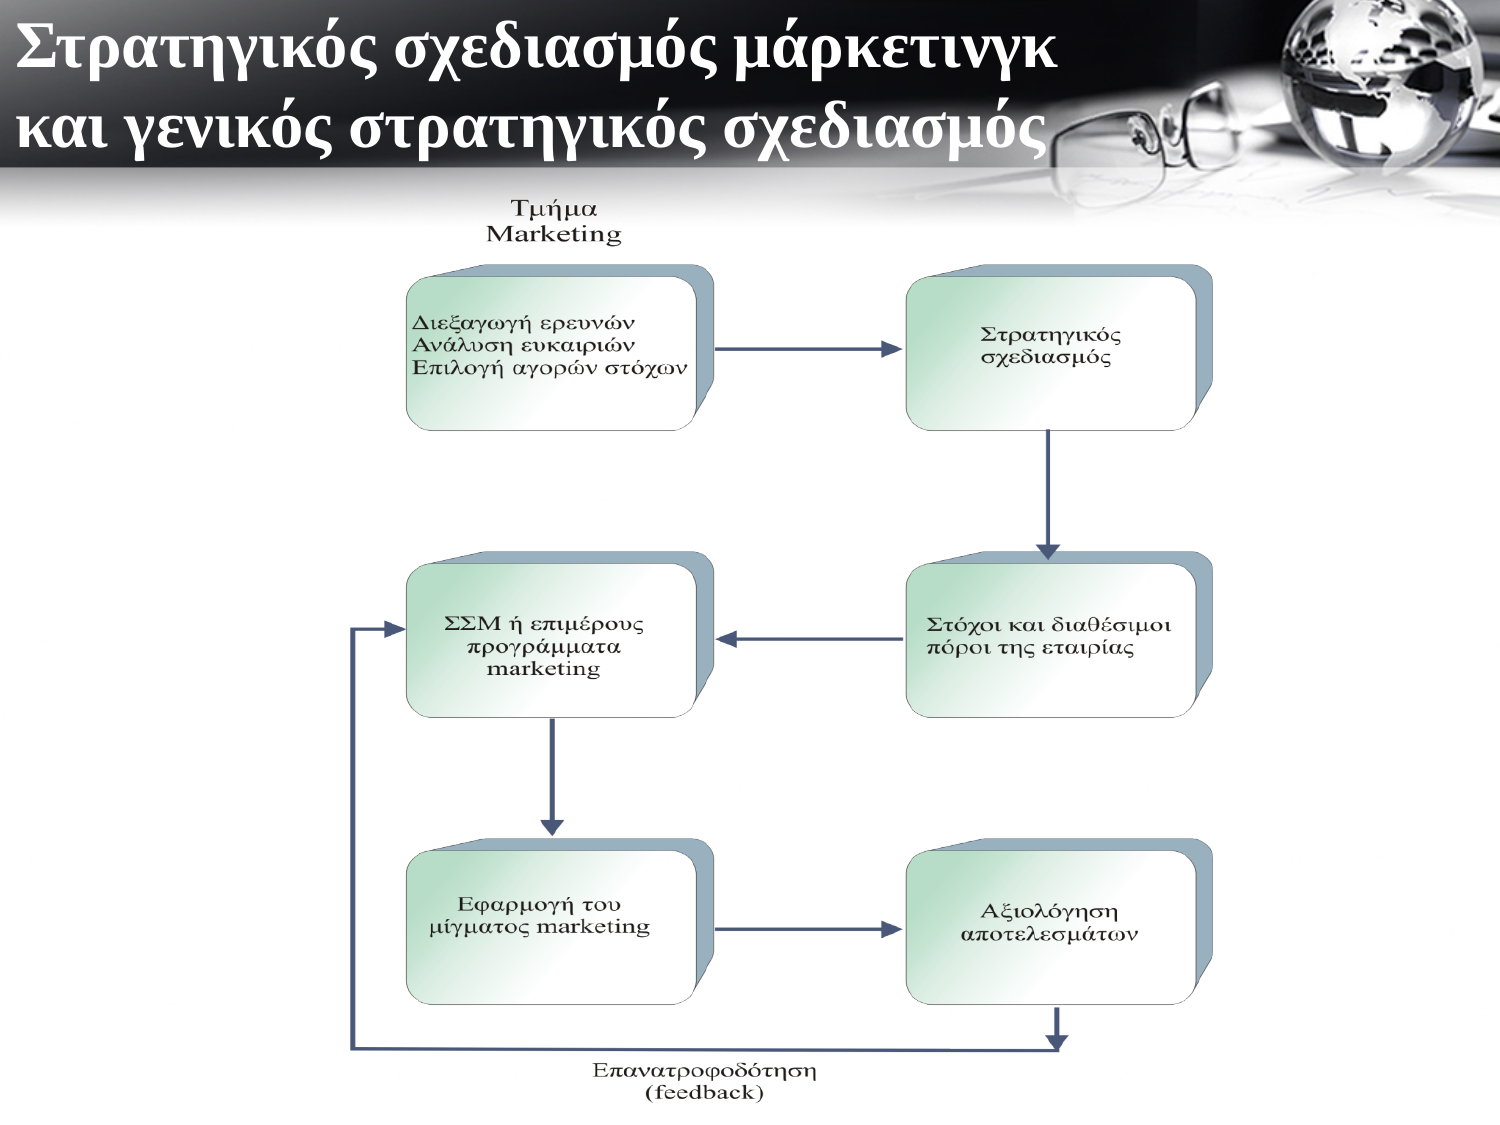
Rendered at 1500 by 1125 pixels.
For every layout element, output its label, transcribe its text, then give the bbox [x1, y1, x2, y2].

title Στρατηγικός σχεδιασμός μάρκετινγκ και γενικός στρατηγικός σχεδιασμός [0, 0, 1451, 163]
picture [0, 0, 1500, 1125]
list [349, 199, 1213, 1103]
